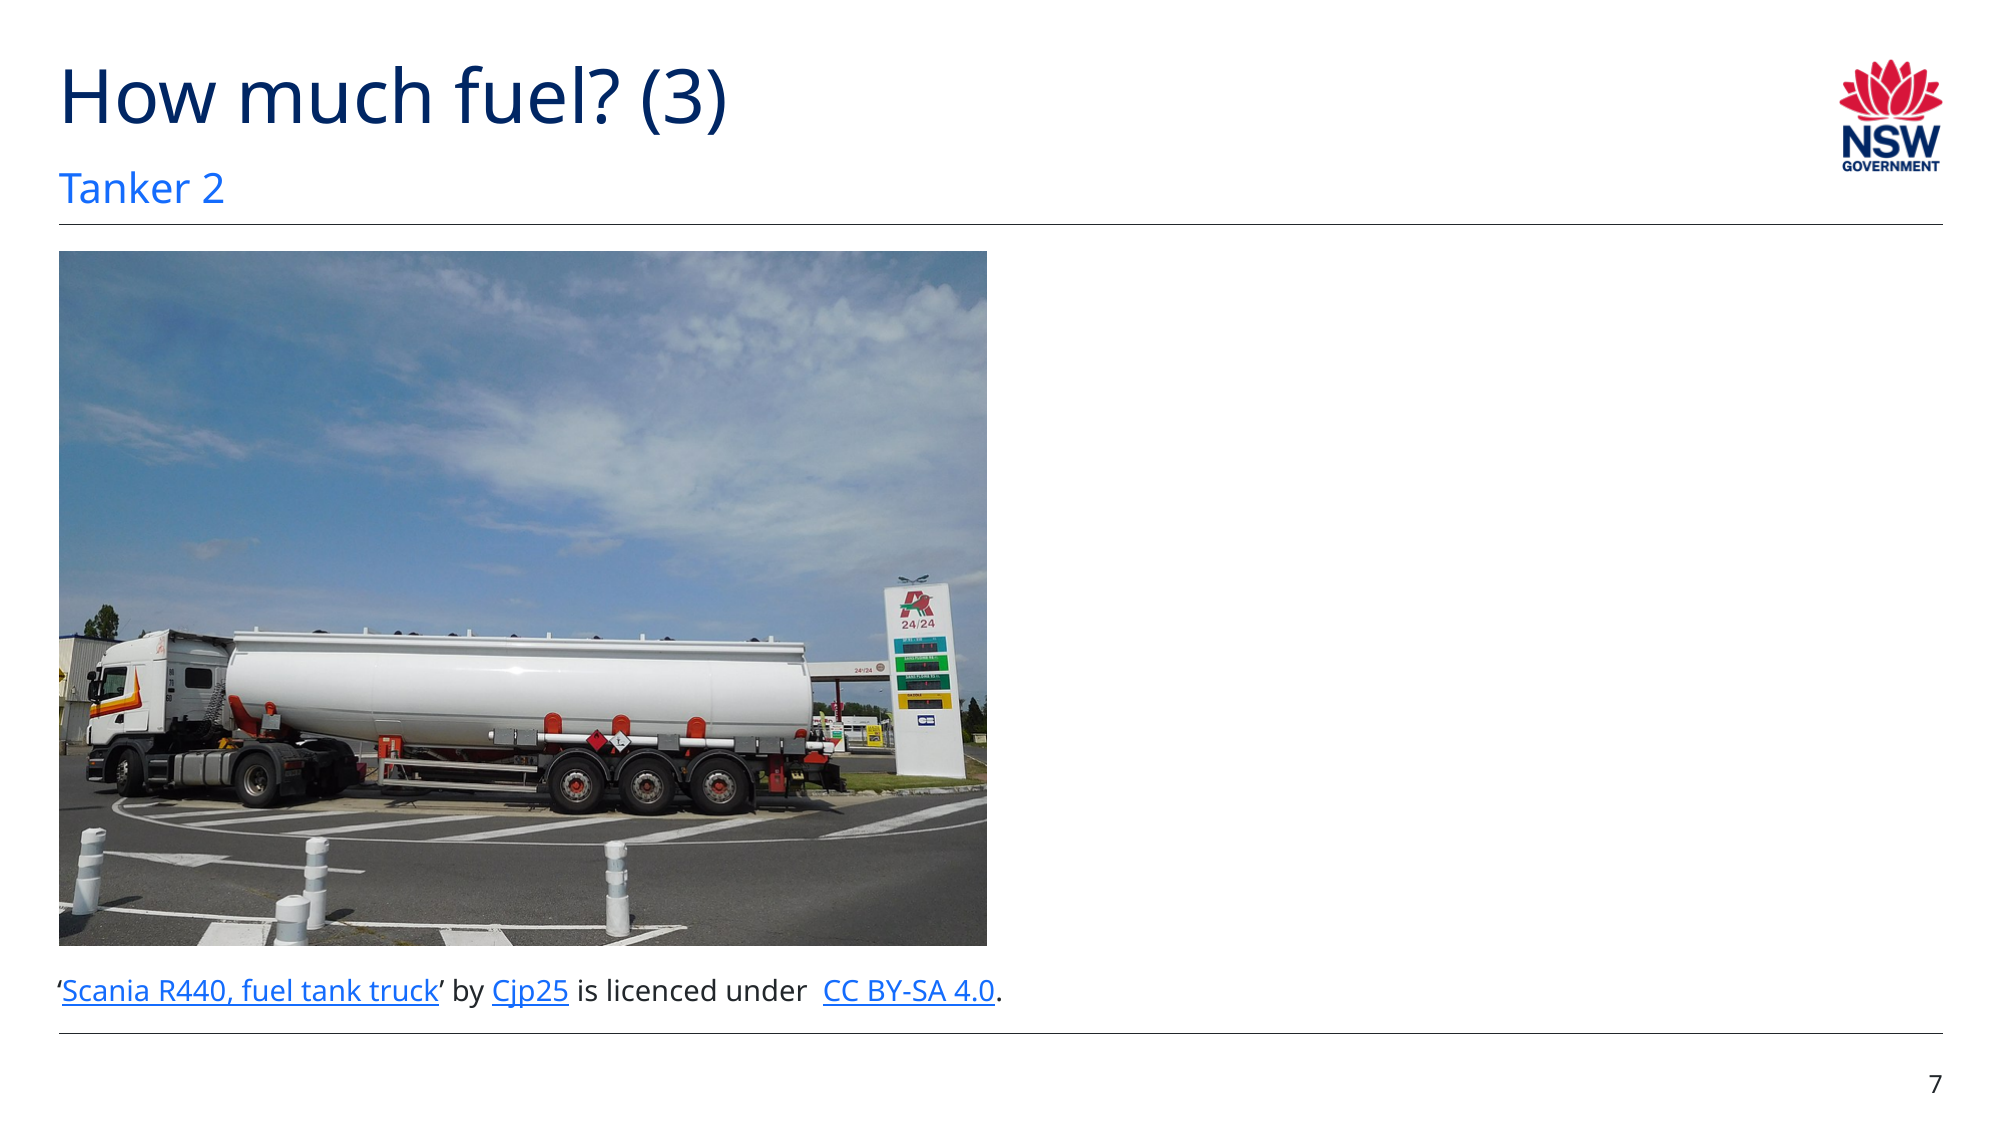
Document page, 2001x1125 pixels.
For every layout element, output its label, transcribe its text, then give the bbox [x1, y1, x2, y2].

list Tanker 2 [59, 161, 1713, 212]
picture [59, 251, 987, 946]
picture [1839, 59, 1943, 172]
title How much fuel? (3) [59, 59, 1713, 149]
slide_number 7 [1824, 1068, 1943, 1099]
text_box ‘Scania R440, fuel tank truck’ by Cjp25 is licenced under CC BY-SA 4.0. [57, 972, 1052, 1020]
